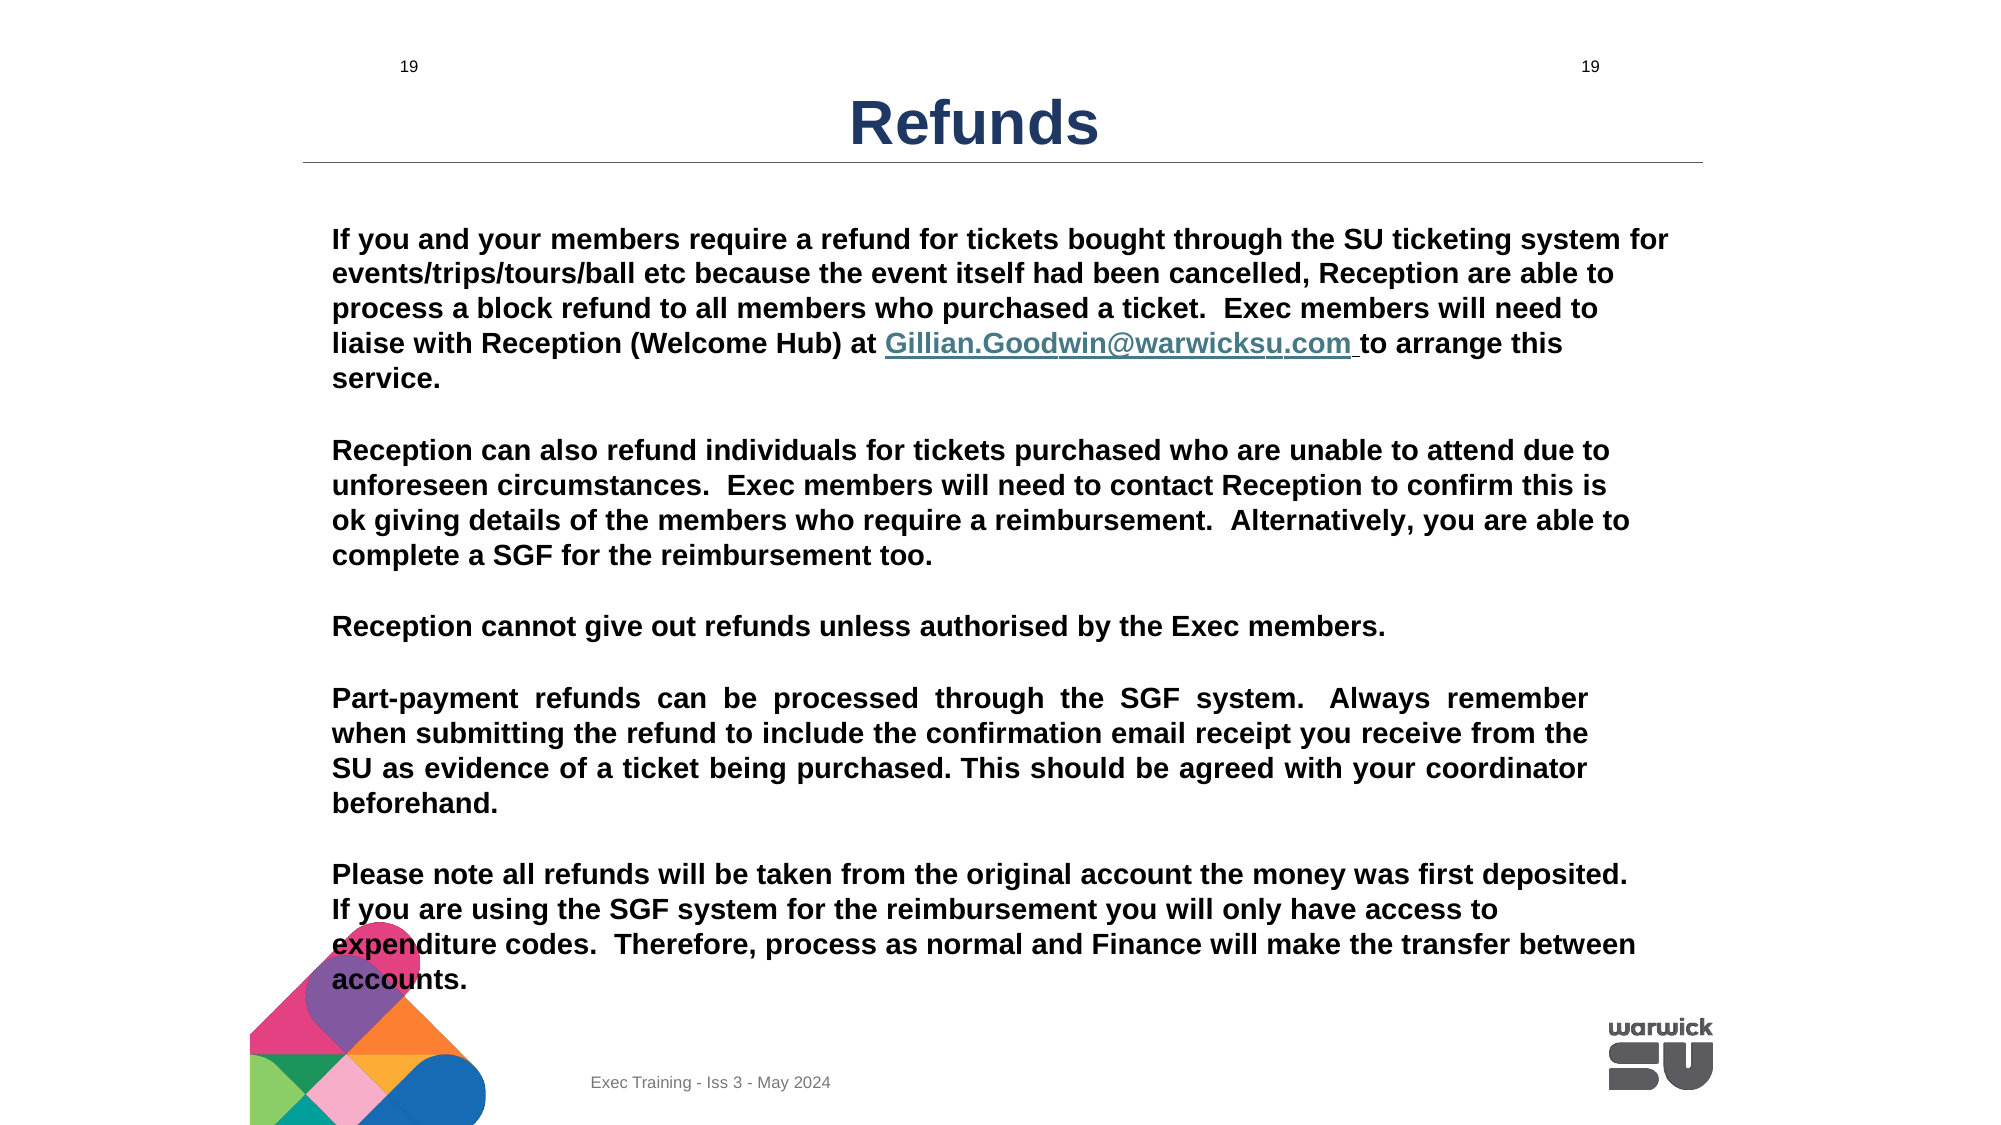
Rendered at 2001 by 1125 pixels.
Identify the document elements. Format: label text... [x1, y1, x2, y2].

text_box If you and your members require a refund for tickets bought through the SU ticketing system for events/trips/tours/ball etc because the event itself had been cancelled, Reception are able to process a block refund to all members who purchased a ticket. Exec members will need to liaise with Reception (Welcome Hub) at Gillian.Goodwin@warwicksu.com to arrange this service. Reception can also refund individuals for tickets purchased who are unable to attend due to unforeseen circumstances. Exec members will need to contact Reception to confirm this is ok giving details of the members who require a reimbursement. Alternatively, you are able to complete a SGF for the reimbursement too. Reception cannot give out refunds unless authorised by the Exec members. Part-payment refunds can be processed through the SGF system. Always remember when submitting the refund to include the confirmation email receipt you receive from the SU as evidence of a ticket being purchased. This should be agreed with your coordinator beforehand. Please note all refunds will be taken from the original account the money was first deposited. If you are using the SGF system for the reimbursement you will only have access to expenditure codes. Therefore, process as normal and Finance will make the transfer between accounts. [329, 219, 1672, 996]
text_box 19 [1579, 55, 1603, 76]
text_box Refunds [848, 82, 1103, 158]
text_box [1604, 1010, 1716, 1098]
footer Exec Training - Iss 3 - May 2024 [588, 996, 912, 1125]
text_box 19 [397, 55, 421, 76]
text_box [249, 922, 486, 1125]
